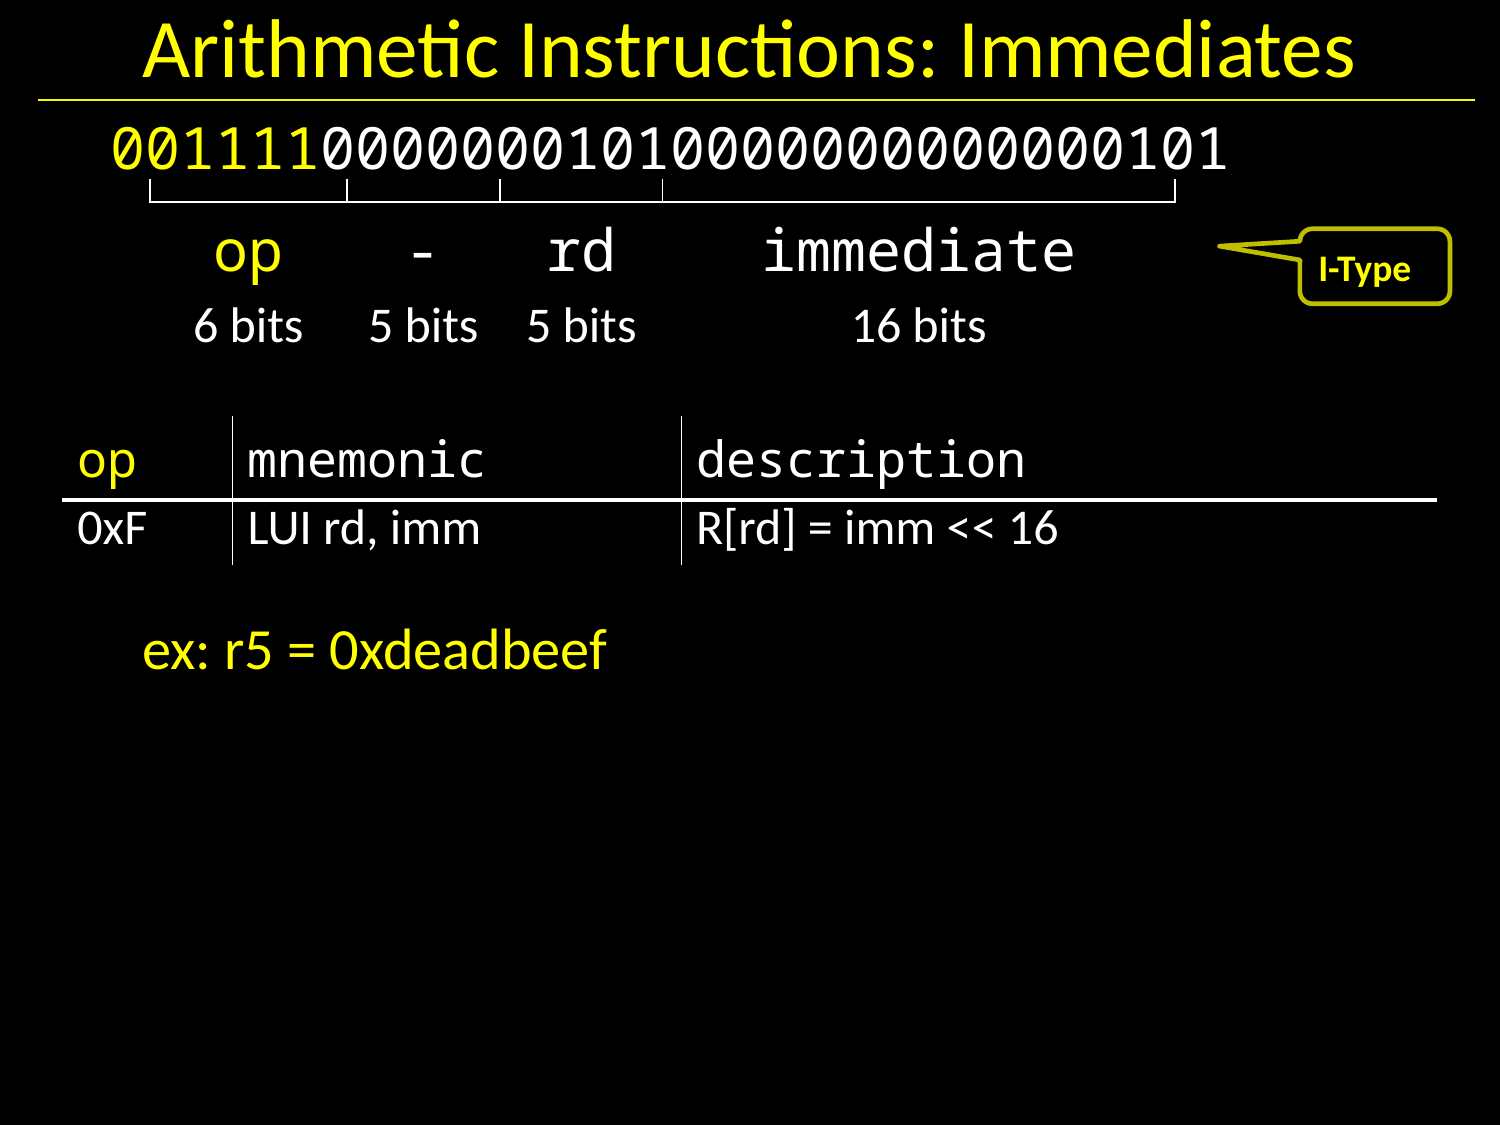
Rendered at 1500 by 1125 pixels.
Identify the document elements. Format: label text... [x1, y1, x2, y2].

table_header [348, 189, 499, 201]
table_cell R[rd] = imm << 16 [682, 502, 1437, 565]
table_cell 5 bits [500, 298, 662, 394]
table_cell 0xF [62, 502, 232, 565]
text_box I-Type [1217, 226, 1453, 306]
table_cell LUI rd, imm [233, 502, 681, 565]
table_cell op [150, 203, 347, 298]
table_header description [682, 416, 1437, 498]
table_header [151, 189, 346, 201]
table_cell 16 bits [662, 298, 1175, 394]
table_cell 6 bits [150, 298, 347, 394]
title Arithmetic Instructions: Immediates [37, 0, 1463, 88]
table_cell - [347, 203, 500, 298]
table_cell 5 bits [347, 298, 500, 394]
table_header mnemonic [233, 416, 681, 498]
table_header [501, 189, 662, 201]
table_header [663, 189, 1174, 201]
text_box ex: r5 = 0xdeadbeef [128, 603, 623, 689]
table_cell rd [500, 203, 662, 298]
table_header op [62, 416, 232, 498]
text_box 00111100000001010000000000000101 [95, 103, 1245, 189]
table_cell immediate [662, 203, 1175, 298]
